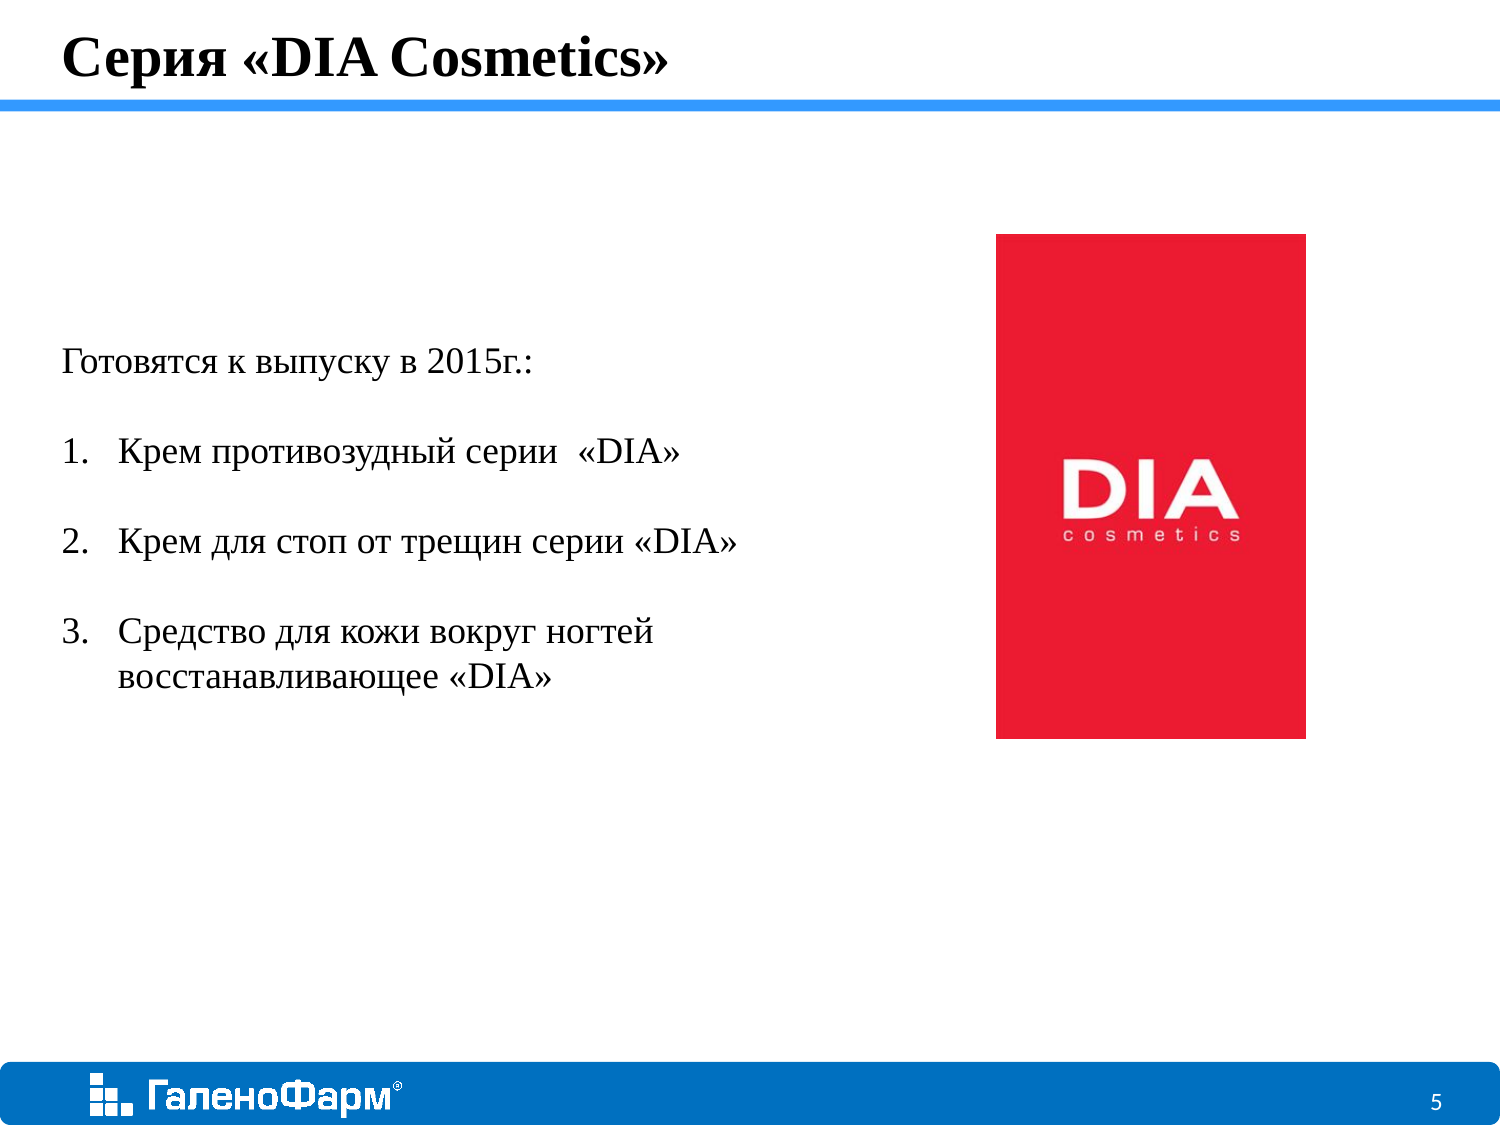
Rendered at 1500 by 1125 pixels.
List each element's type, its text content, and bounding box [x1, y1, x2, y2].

text_box Готовятся к выпуску в 2015г.: Крем противозудный серии «DIA» Крем для стоп от трещин серии «DIA» Средство для кожи вокруг ногтей восстанавливающее «DIA» [46, 328, 1360, 884]
text_box [0, 106, 1500, 375]
picture [995, 234, 1306, 739]
text_box Серия «DIA Cosmetics» [46, 10, 856, 96]
picture [82, 1065, 411, 1125]
